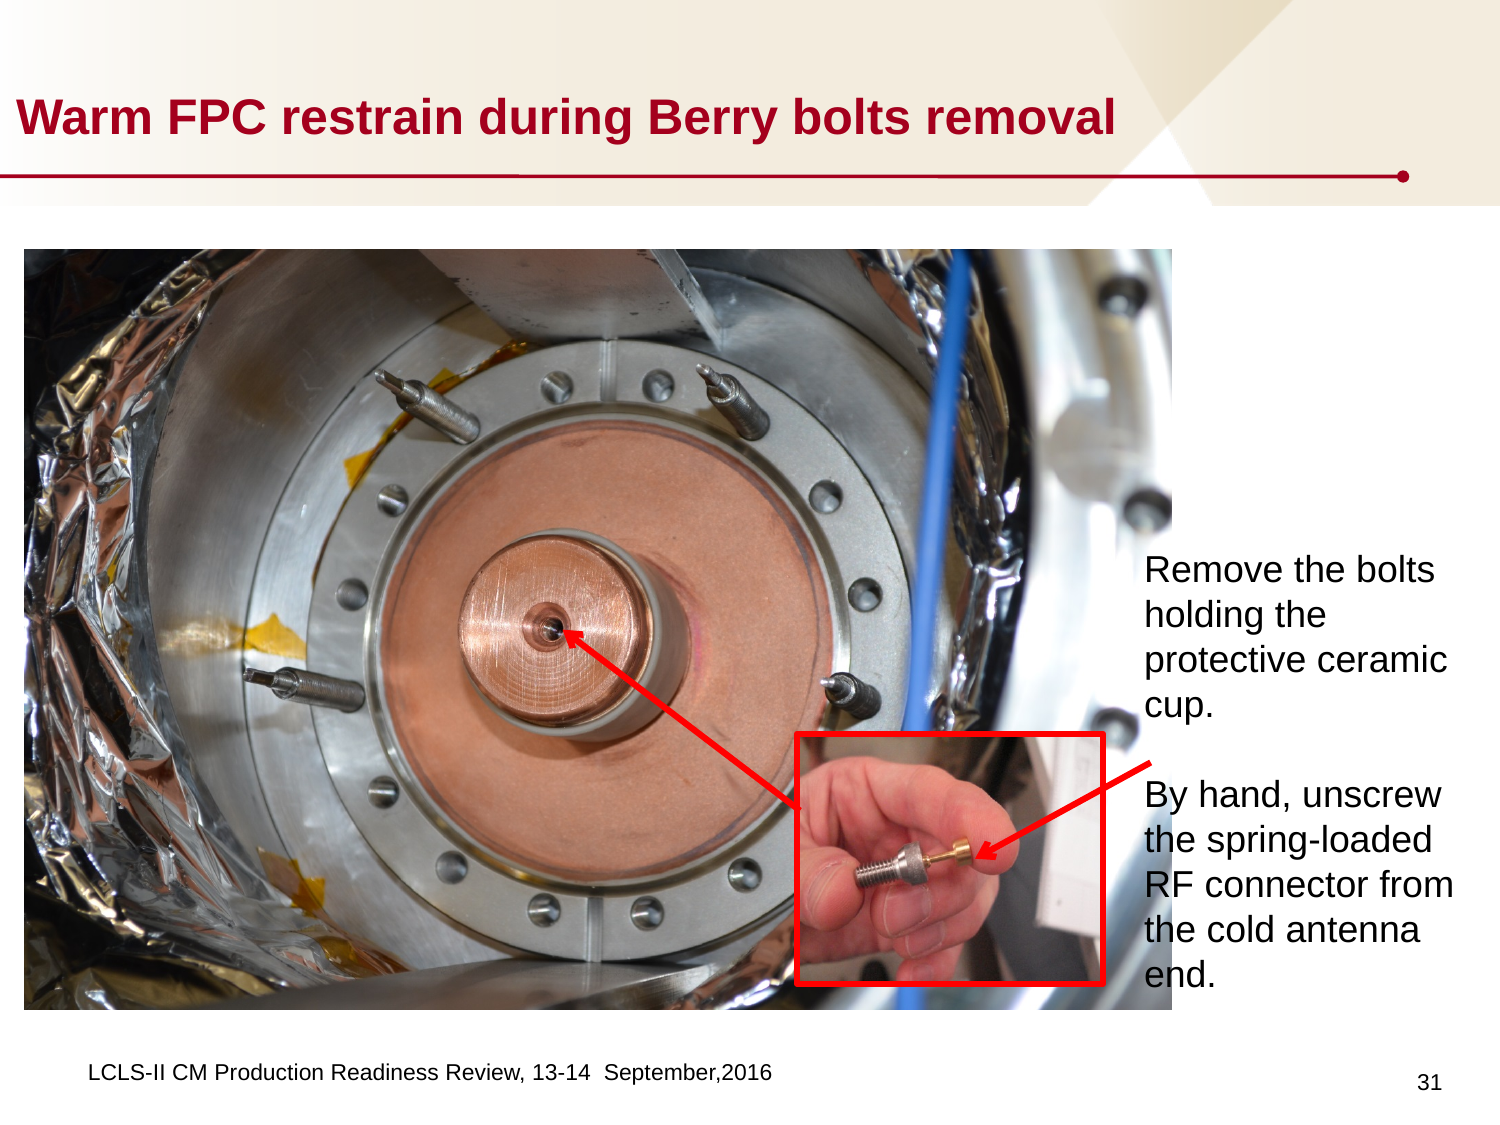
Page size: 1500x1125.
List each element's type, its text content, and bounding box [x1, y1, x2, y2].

footer LCLS-II CM Production Readiness Review, 13-14 September,2016 [73, 1050, 895, 1102]
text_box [24, 249, 1500, 1010]
picture [0, 0, 1500, 206]
slide_number 31 [1405, 1036, 1458, 1125]
title Warm FPC restrain during Berry bolts removal [16, 21, 1404, 145]
